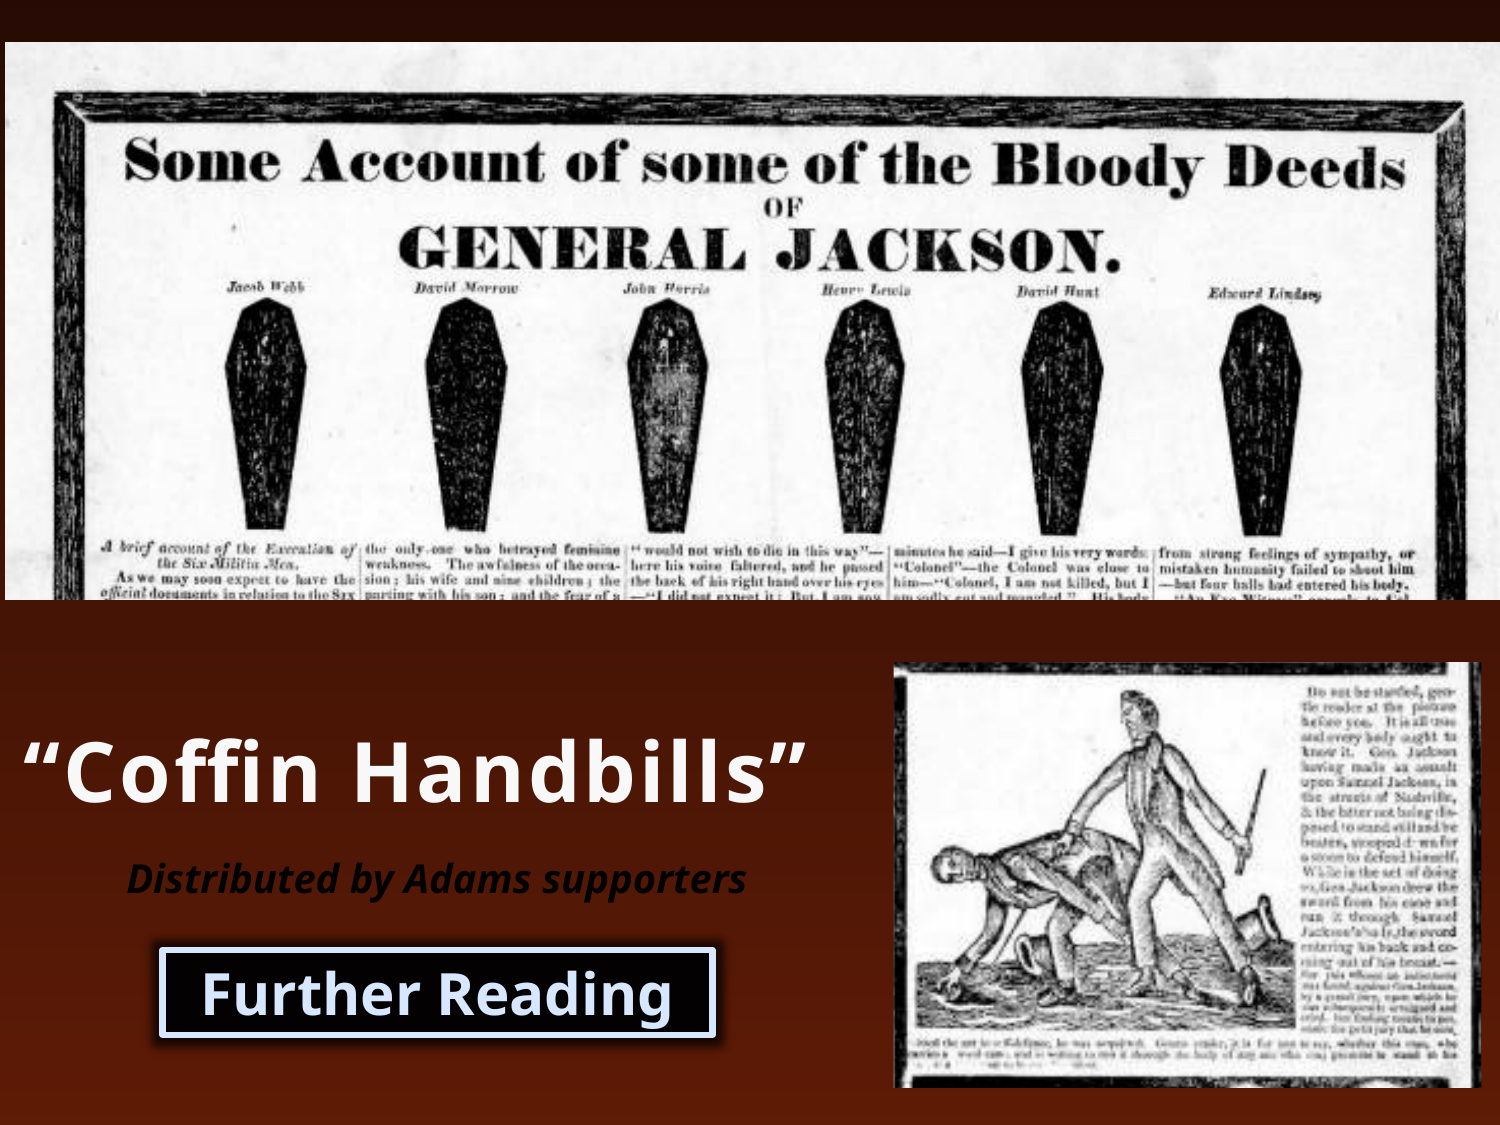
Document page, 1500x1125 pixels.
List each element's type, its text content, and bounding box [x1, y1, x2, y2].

list Distributed by Adams supporters [62, 846, 813, 939]
picture [4, 41, 1500, 601]
title “Coffin Handbills” [0, 675, 875, 863]
picture [893, 662, 1482, 1088]
text_box Further Reading [159, 947, 716, 1038]
